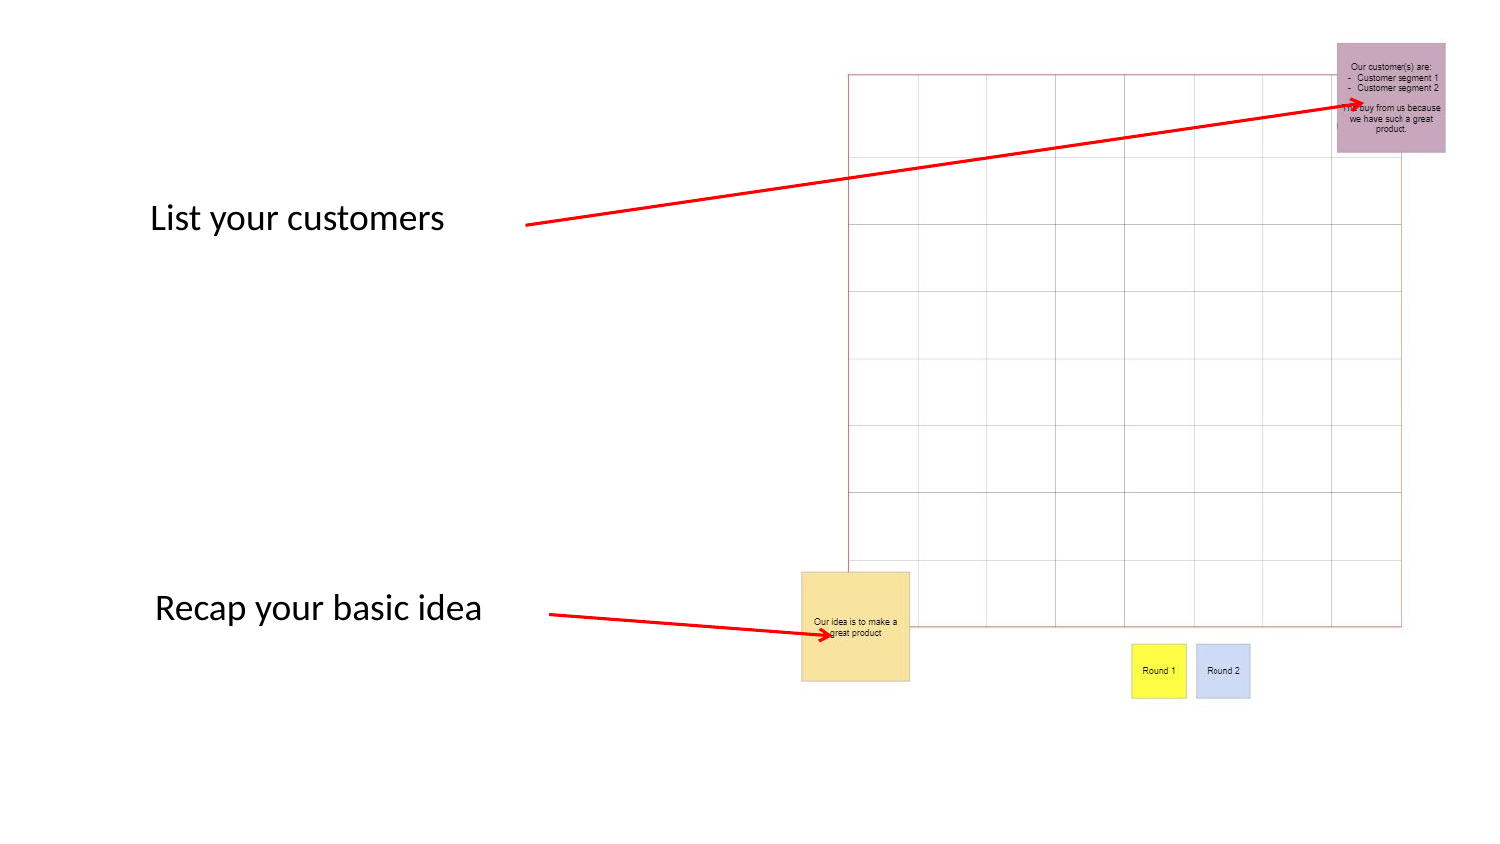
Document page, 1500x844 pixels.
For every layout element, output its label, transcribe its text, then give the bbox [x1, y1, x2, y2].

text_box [525, 102, 1365, 226]
text_box List your customers [135, 185, 616, 246]
text_box Recap your basic idea [140, 575, 621, 636]
picture [773, 19, 1471, 753]
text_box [548, 614, 833, 637]
